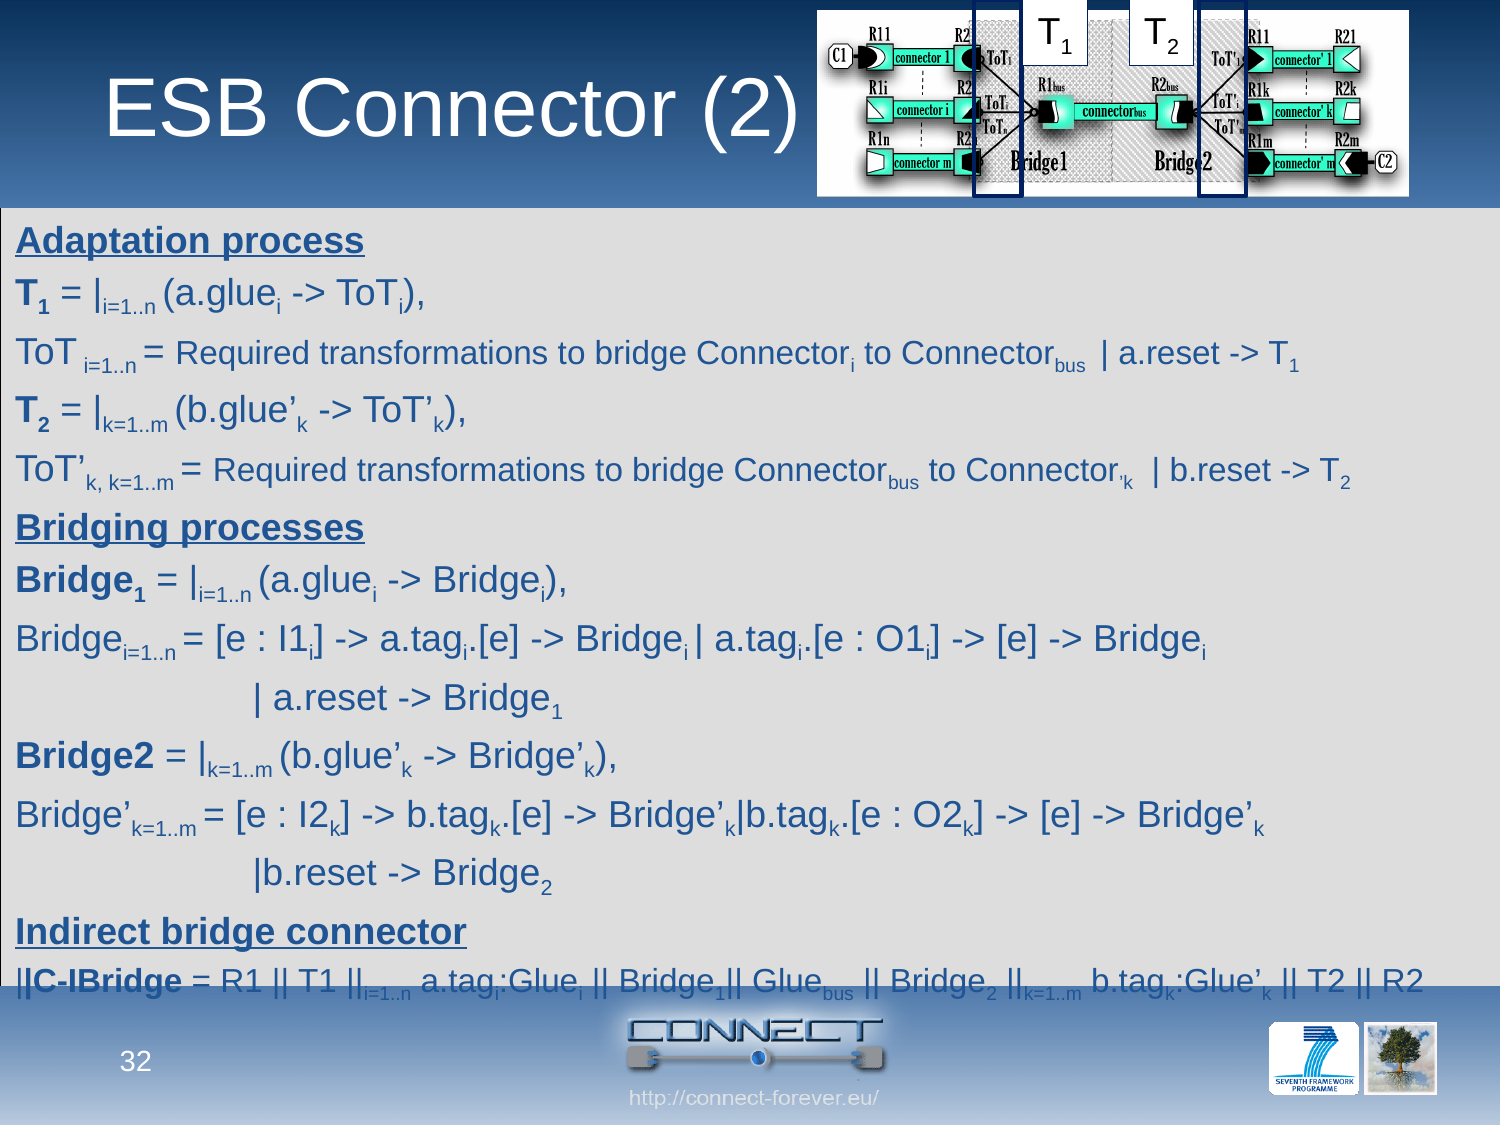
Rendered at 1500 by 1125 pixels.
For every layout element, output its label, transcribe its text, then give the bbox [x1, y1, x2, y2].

list Adaptation process T1 = |i=1..n (a.gluei -> ToTi), ToT i=1..n = Required transformations to bridge Connectori to Connectorbus | a.reset -> T1 T2 = |k=1..m (b.glue’k -> ToT’k), ToT’k, k=1..m = Required transformations to bridge Connectorbus to Connector’k | b.reset -> T2 Bridging processes Bridge1 = |i=1..n (a.gluei -> Bridgei), Bridgei=1..n = [e : I1i] -> a.tagi.[e] -> Bridgei | a.tagi.[e : O1i] -> [e] -> Bridgei | a.reset -> Bridge1 Bridge2 = |k=1..m (b.glue’k -> Bridge’k), Bridge’k=1..m = [e : I2k] -> b.tagk.[e] -> Bridge’k|b.tagk.[e : O2k] -> [e] -> Bridge’k |b.reset -> Bridge2 Indirect bridge connector ||C-IBridge = R1 || T1 ||i=1..n a.tagi:Gluei || Bridge1|| Gluebus || Bridge2 ||k=1..m b.tagk:Glue’k || T2 || R2 [0, 207, 1500, 988]
text_box T2 [1129, 0, 1194, 9]
picture [1088, 0, 1129, 8]
title ESB Connector (2) [1248, 8, 1439, 197]
picture [0, 0, 1500, 207]
text_box [972, 0, 1022, 9]
picture [0, 988, 1500, 1125]
slide_number 32 [88, 1034, 184, 1083]
text_box T1 [1022, 0, 1088, 9]
text_box [1197, 0, 1248, 9]
title ESB Connector (2) [88, 8, 972, 197]
